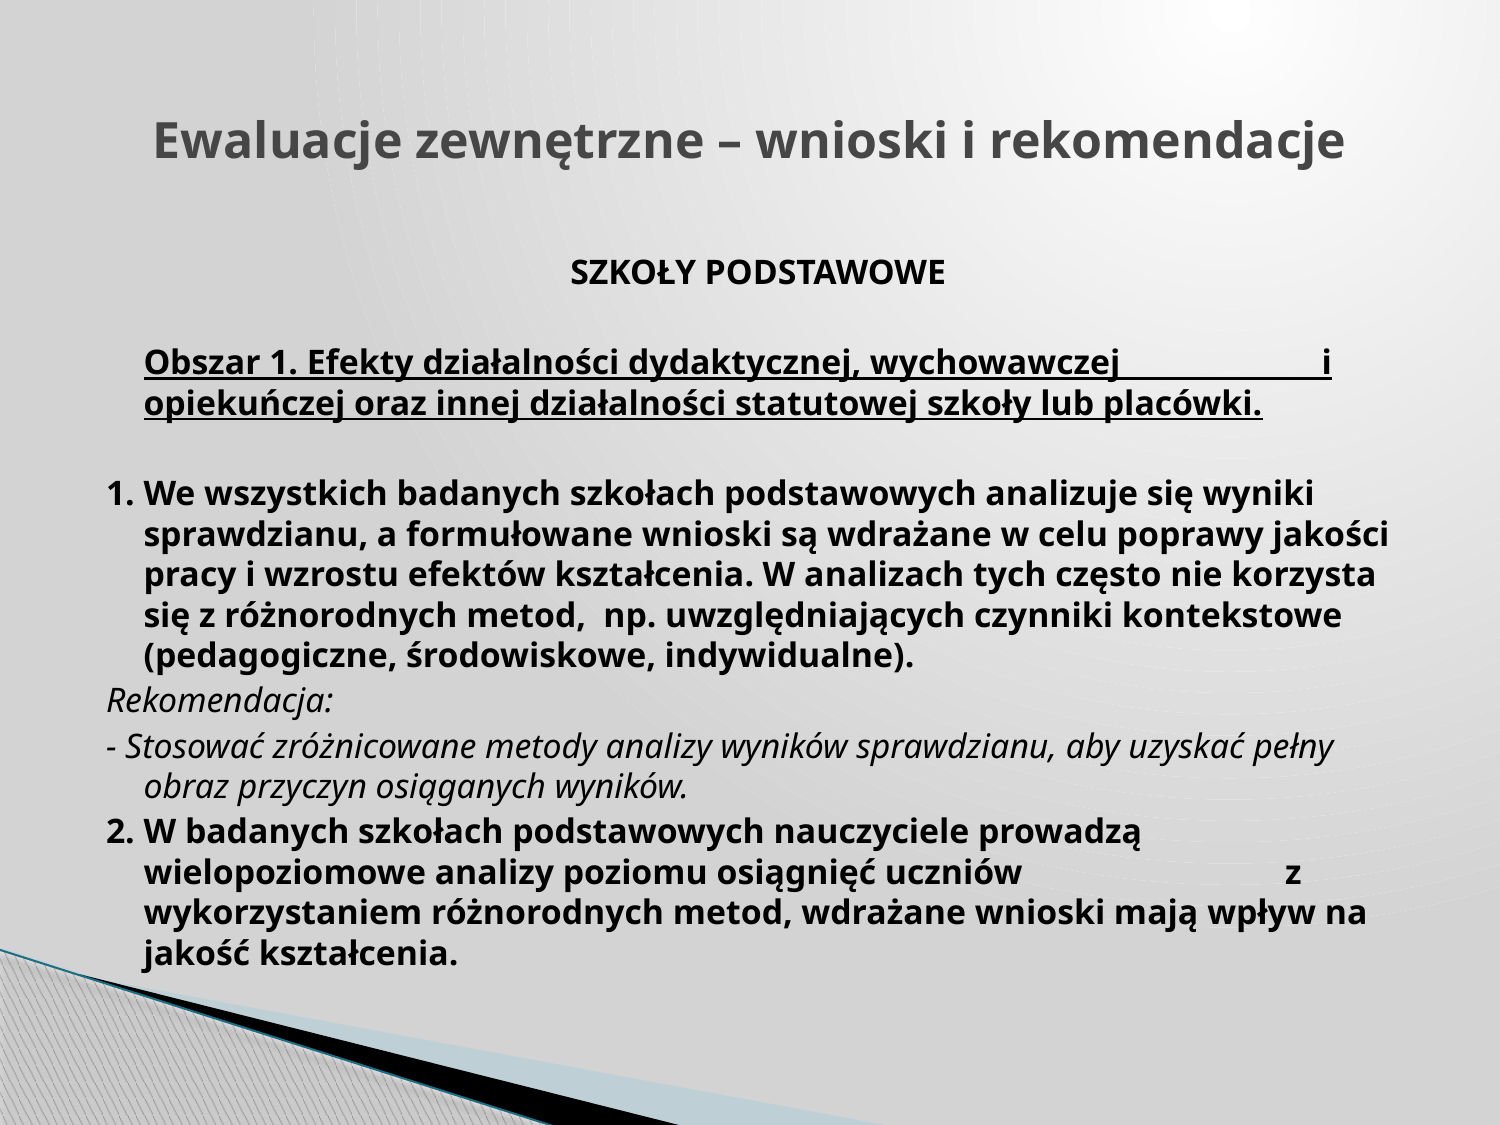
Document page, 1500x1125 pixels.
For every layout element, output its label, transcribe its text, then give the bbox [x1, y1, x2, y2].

list SZKOŁY PODSTAWOWE Obszar 1. Efekty działalności dydaktycznej, wychowawczej i opiekuńczej oraz innej działalności statutowej szkoły lub placówki. 1. We wszystkich badanych szkołach podstawowych analizuje się wyniki sprawdzianu, a formułowane wnioski są wdrażane w celu poprawy jakości pracy i wzrostu efektów kształcenia. W analizach tych często nie korzysta się z różnorodnych metod, np. uwzględniających czynniki kontekstowe (pedagogiczne, środowiskowe, indywidualne). Rekomendacja: - Stosować zróżnicowane metody analizy wyników sprawdzianu, aby uzyskać pełny obraz przyczyn osiąganych wyników. 2. W badanych szkołach podstawowych nauczyciele prowadzą wielopoziomowe analizy poziomu osiągnięć uczniów z wykorzystaniem różnorodnych metod, wdrażane wnioski mają wpływ na jakość kształcenia. [75, 243, 1425, 986]
title Ewaluacje zewnętrzne – wnioski i rekomendacje [75, 45, 1425, 233]
